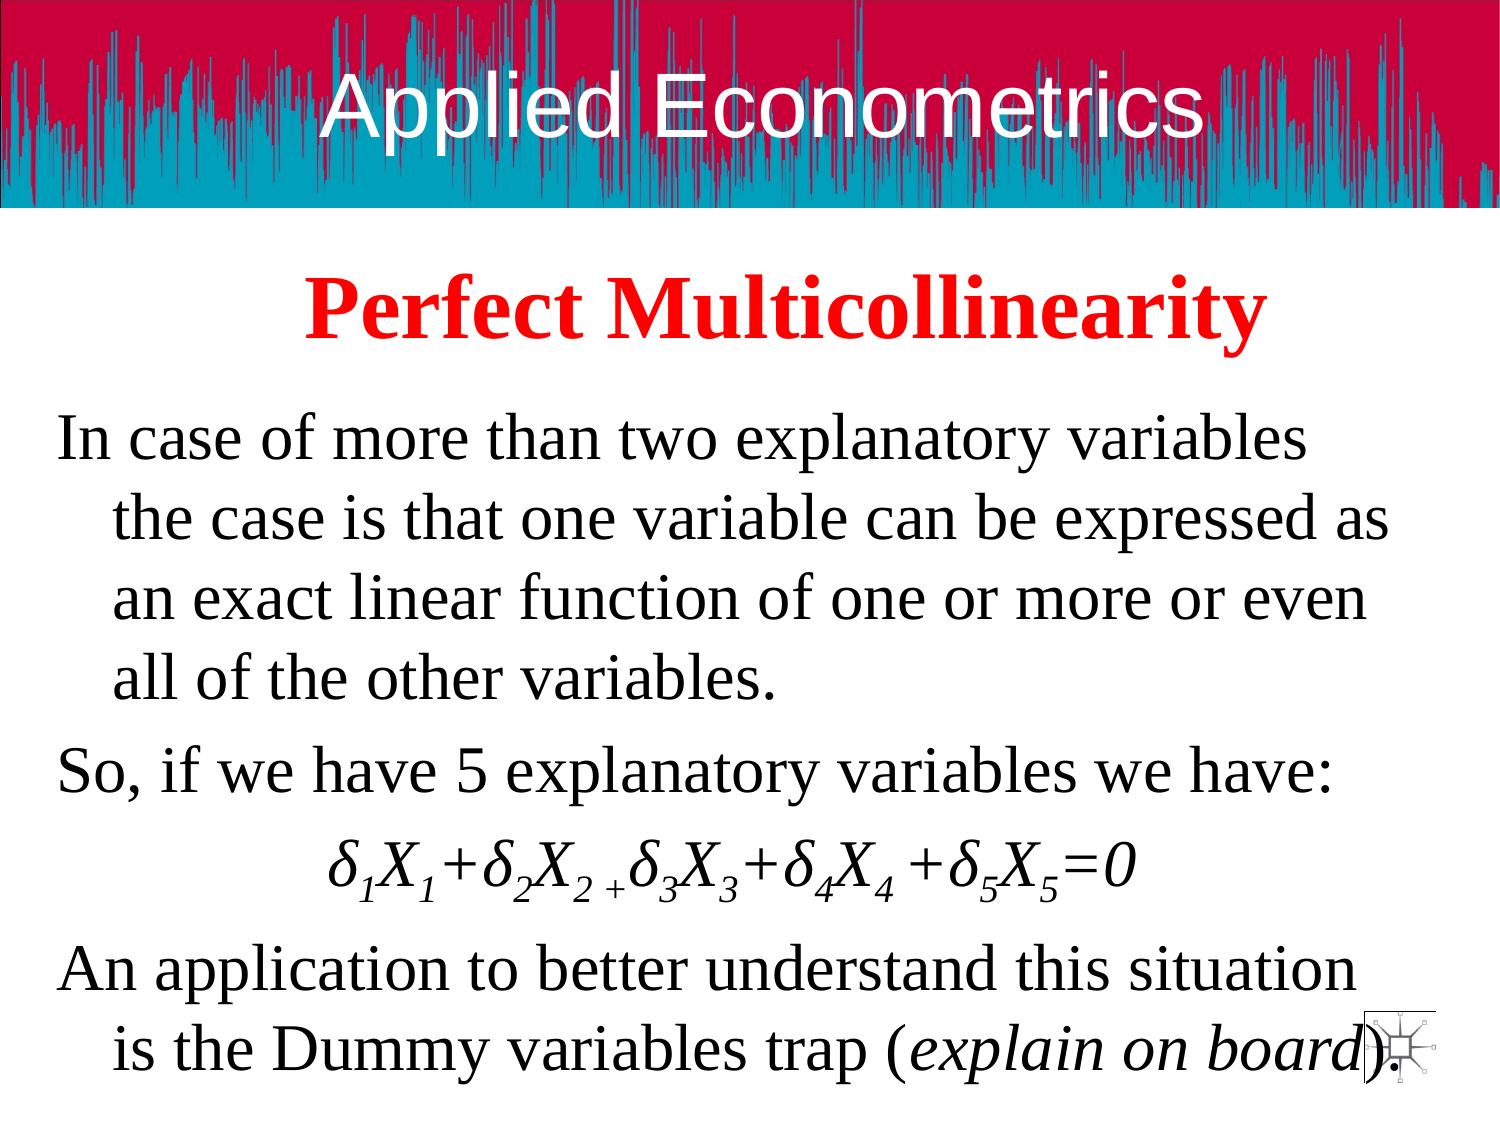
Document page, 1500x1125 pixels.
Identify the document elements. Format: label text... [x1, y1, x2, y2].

picture [0, 0, 1500, 208]
list In case of more than two explanatory variables the case is that one variable can be expressed as an exact linear function of one or more or even all of the other variables. So, if we have 5 explanatory variables we have: δ1X1+δ2X2 +δ3X3+δ4X4 +δ5X5=0 An application to better understand this situation is the Dummy variables trap (explain on board). [41, 385, 1424, 1083]
picture [1424, 1011, 1436, 1083]
title Perfect Multicollinearity [111, 243, 1463, 360]
